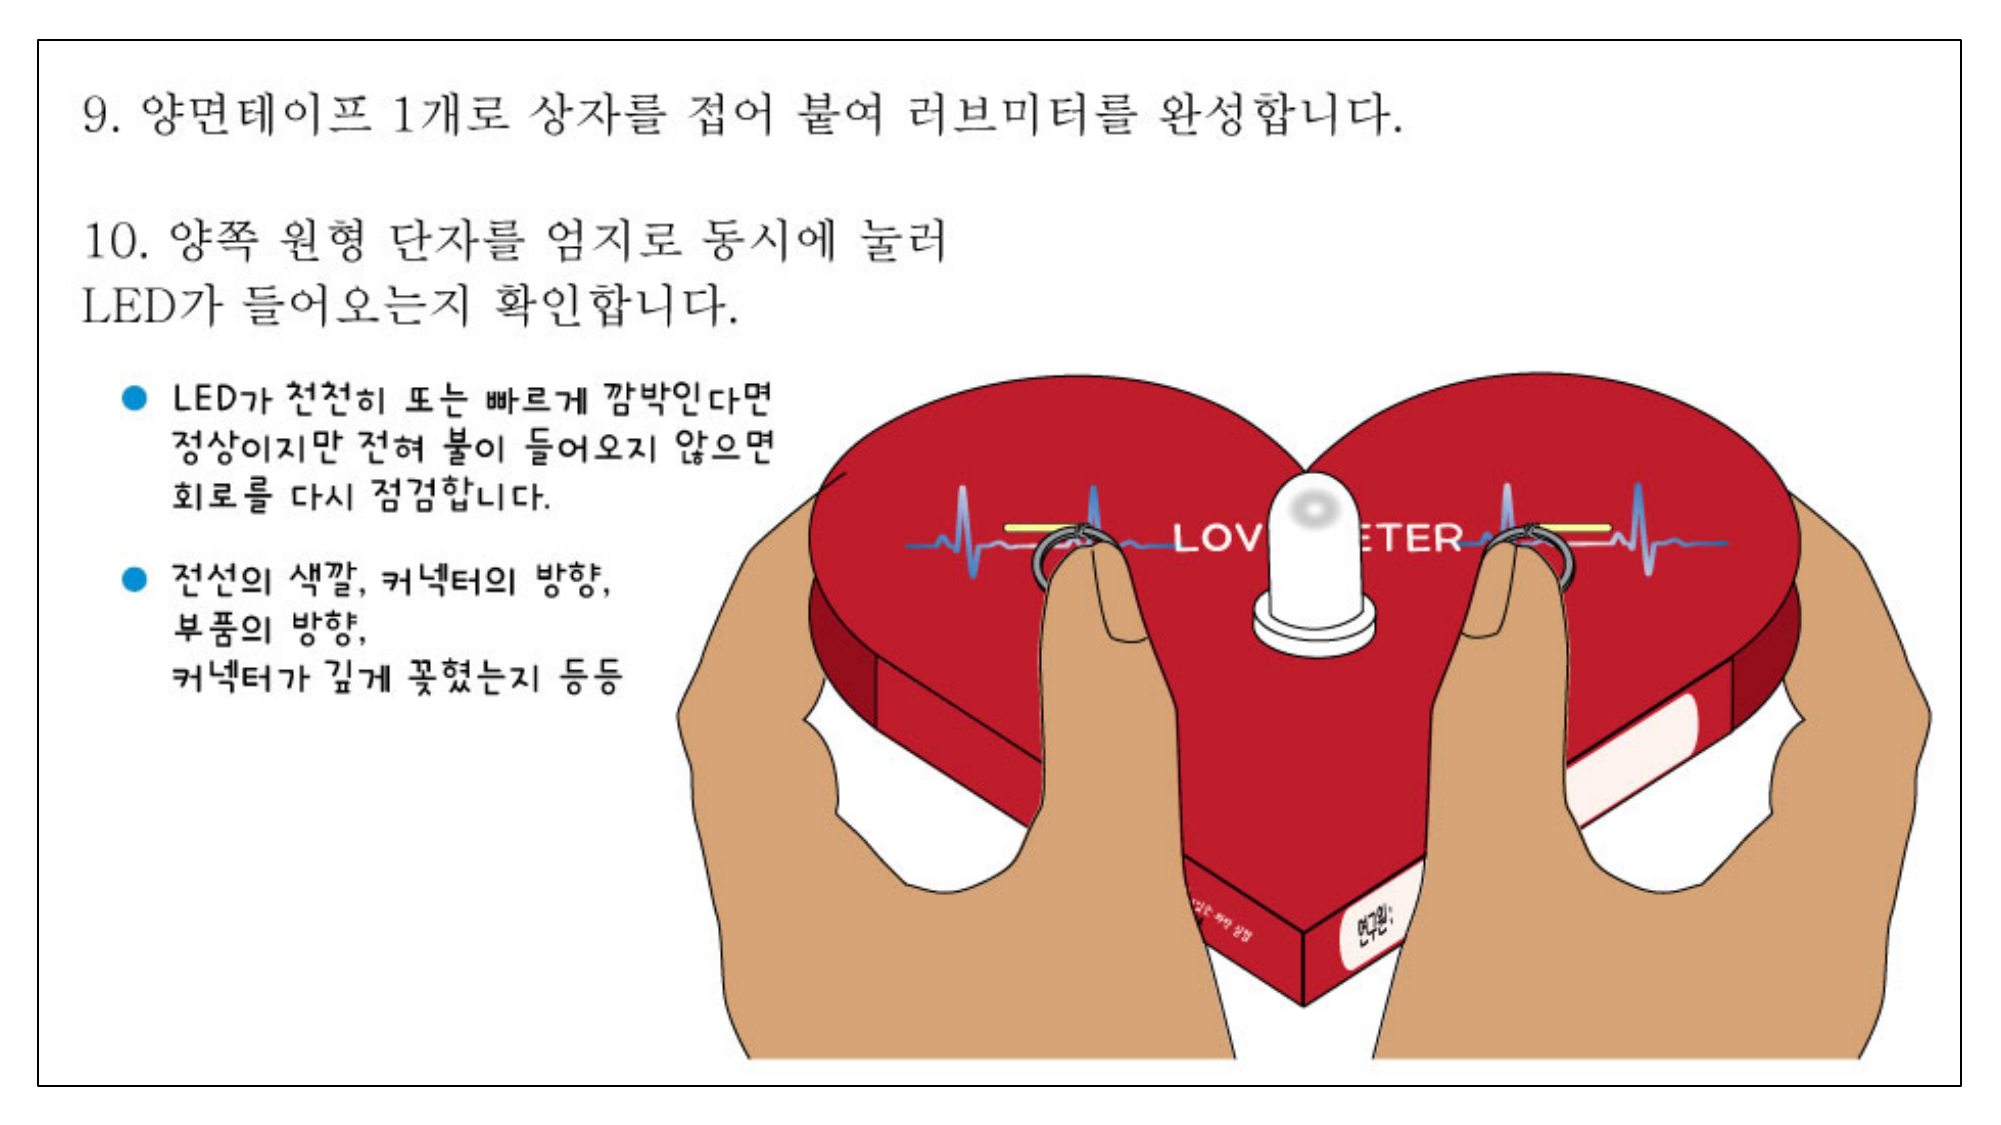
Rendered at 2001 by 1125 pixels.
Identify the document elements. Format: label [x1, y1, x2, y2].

picture [55, 61, 1946, 1077]
